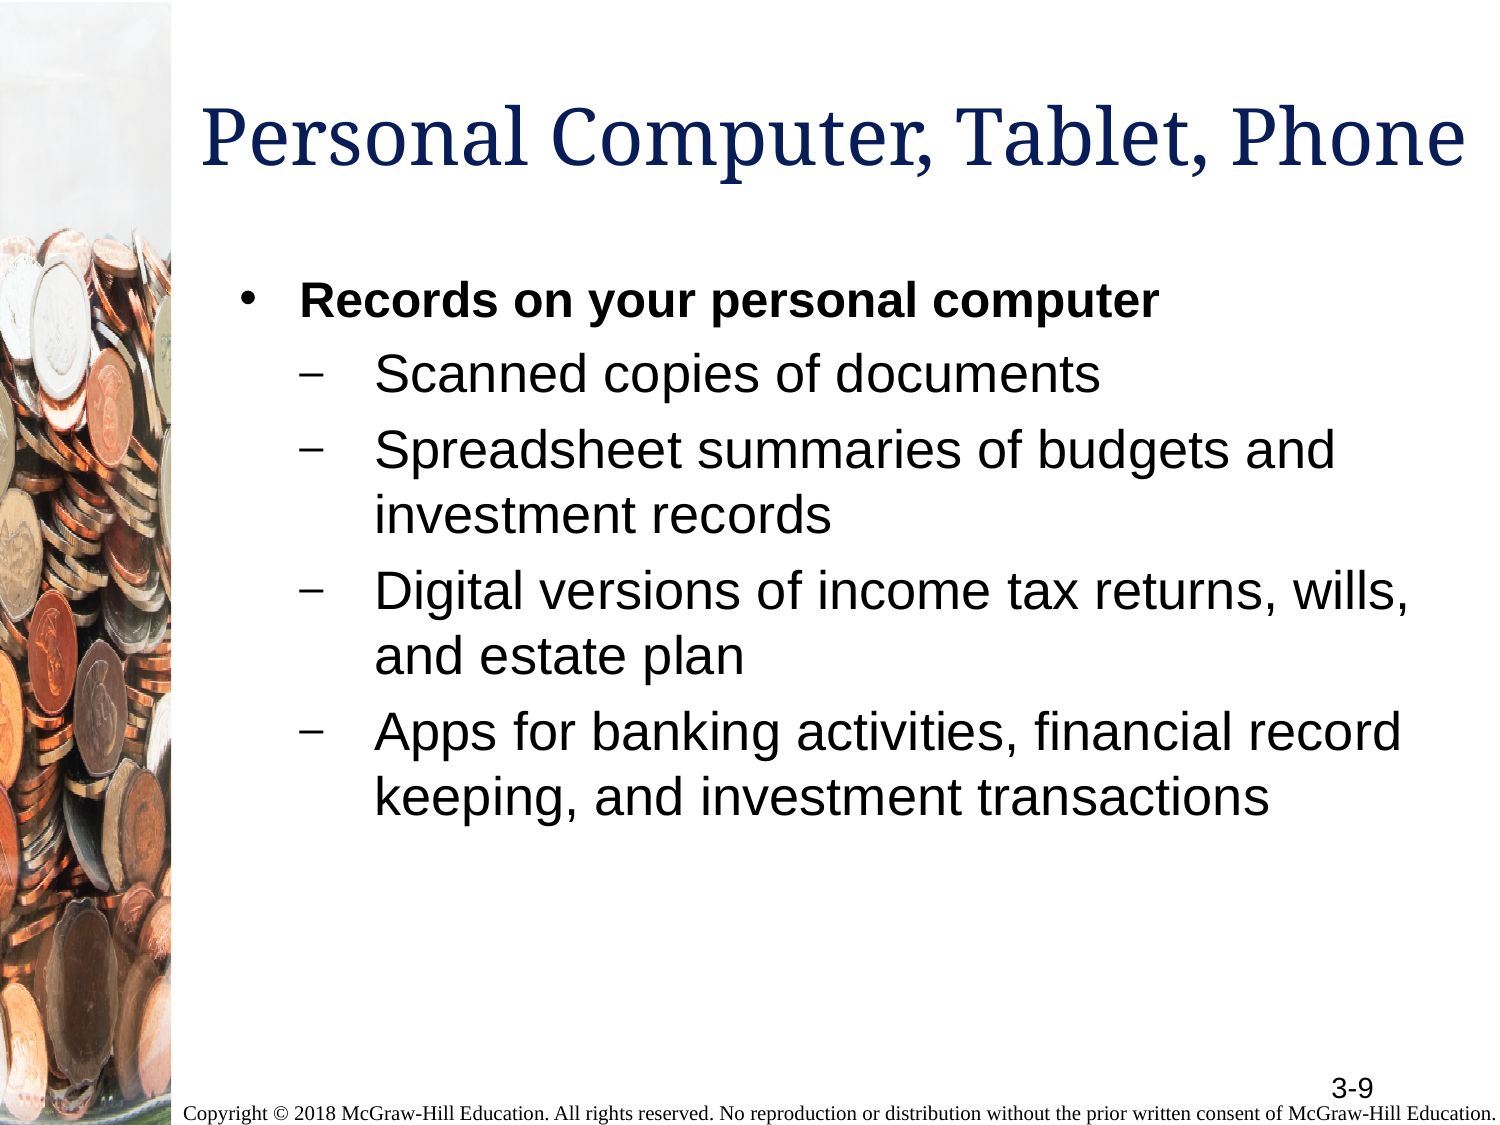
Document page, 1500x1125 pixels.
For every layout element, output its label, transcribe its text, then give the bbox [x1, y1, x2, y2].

list Records on your personal computer Scanned copies of documents Spreadsheet summaries of budgets and investment records Digital versions of income tax returns, wills, and estate plan Apps for banking activities, financial record keeping, and investment transactions [224, 260, 1444, 1003]
text_box 3-9 [1316, 1062, 1500, 1113]
title Personal Computer, Tablet, Phone [172, 28, 1497, 239]
